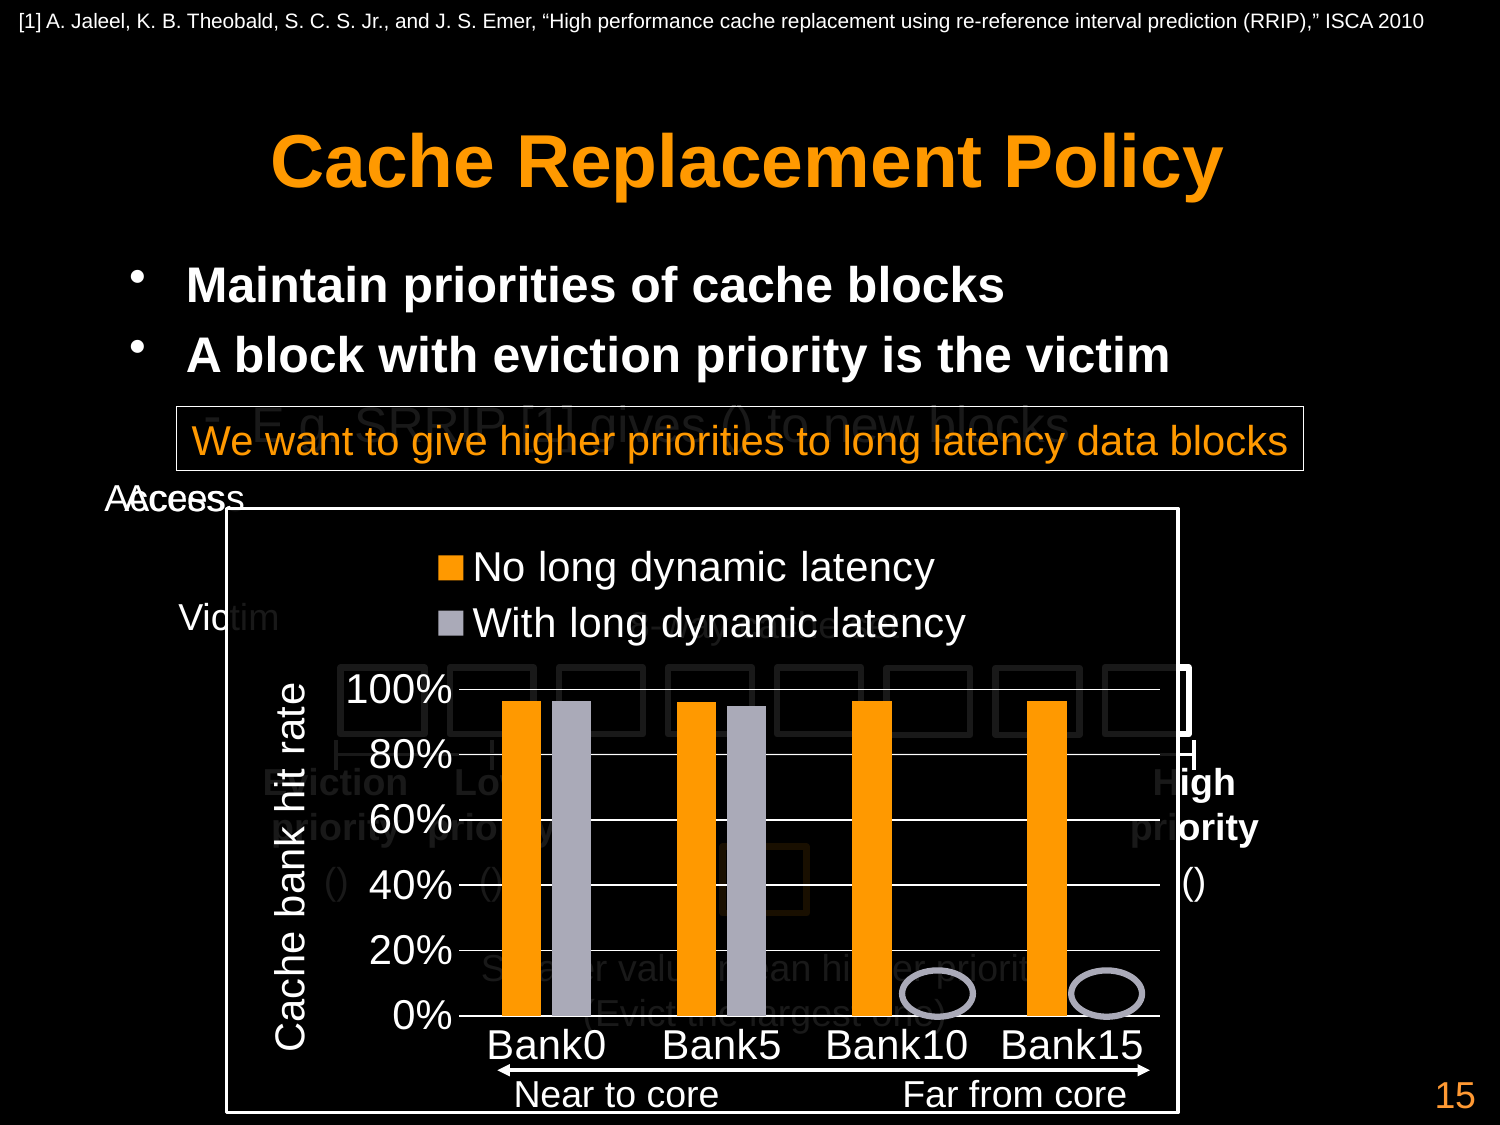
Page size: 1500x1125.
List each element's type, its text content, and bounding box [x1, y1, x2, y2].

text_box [226, 508, 1179, 1124]
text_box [1183, 740, 1275, 858]
slide_number 15 [1182, 1063, 1492, 1125]
title Cache Replacement Policy [0, 87, 1500, 228]
text_box Victim [163, 585, 221, 645]
text_box We want to give higher priorities to long latency data blocks [176, 406, 1304, 471]
text_box [1] A. Jaleel, K. B. Theobald, S. C. S. Jr., and J. S. Emer, “High performance cache replacement using re-reference interval prediction (RRIP),” ISCA 2010 [3, 0, 1440, 41]
